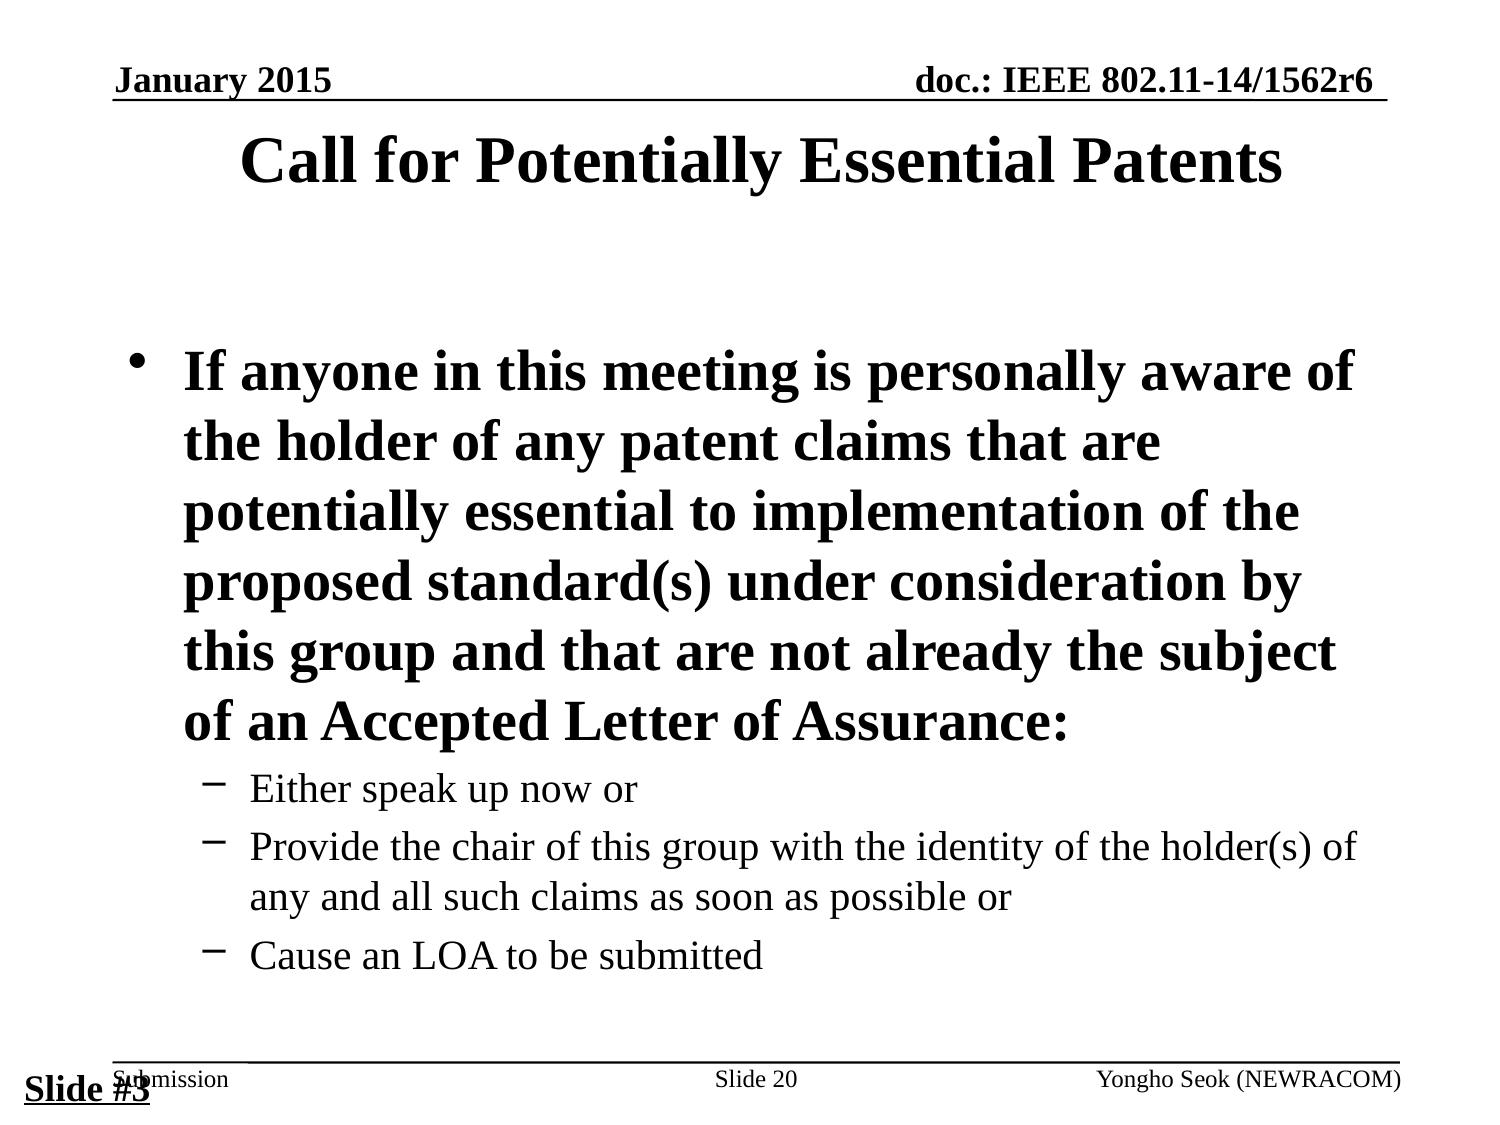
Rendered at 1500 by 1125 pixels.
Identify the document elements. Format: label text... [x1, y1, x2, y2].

text_box Slide #3 [9, 1056, 166, 1116]
list If anyone in this meeting is personally aware of the holder of any patent claims that are potentially essential to implementation of the proposed standard(s) under consideration by this group and that are not already the subject of an Accepted Letter of Assurance: Either speak up now or Provide the chair of this group with the identity of the holder(s) of any and all such claims as soon as possible or Cause an LOA to be submitted [112, 324, 1388, 1001]
title Call for Potentially Essential Patents [49, 62, 1476, 251]
slide_number Slide 20 [712, 1061, 800, 1093]
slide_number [114, 54, 335, 101]
footer Yongho Seok (NEWRACOM) [1088, 1061, 1402, 1093]
